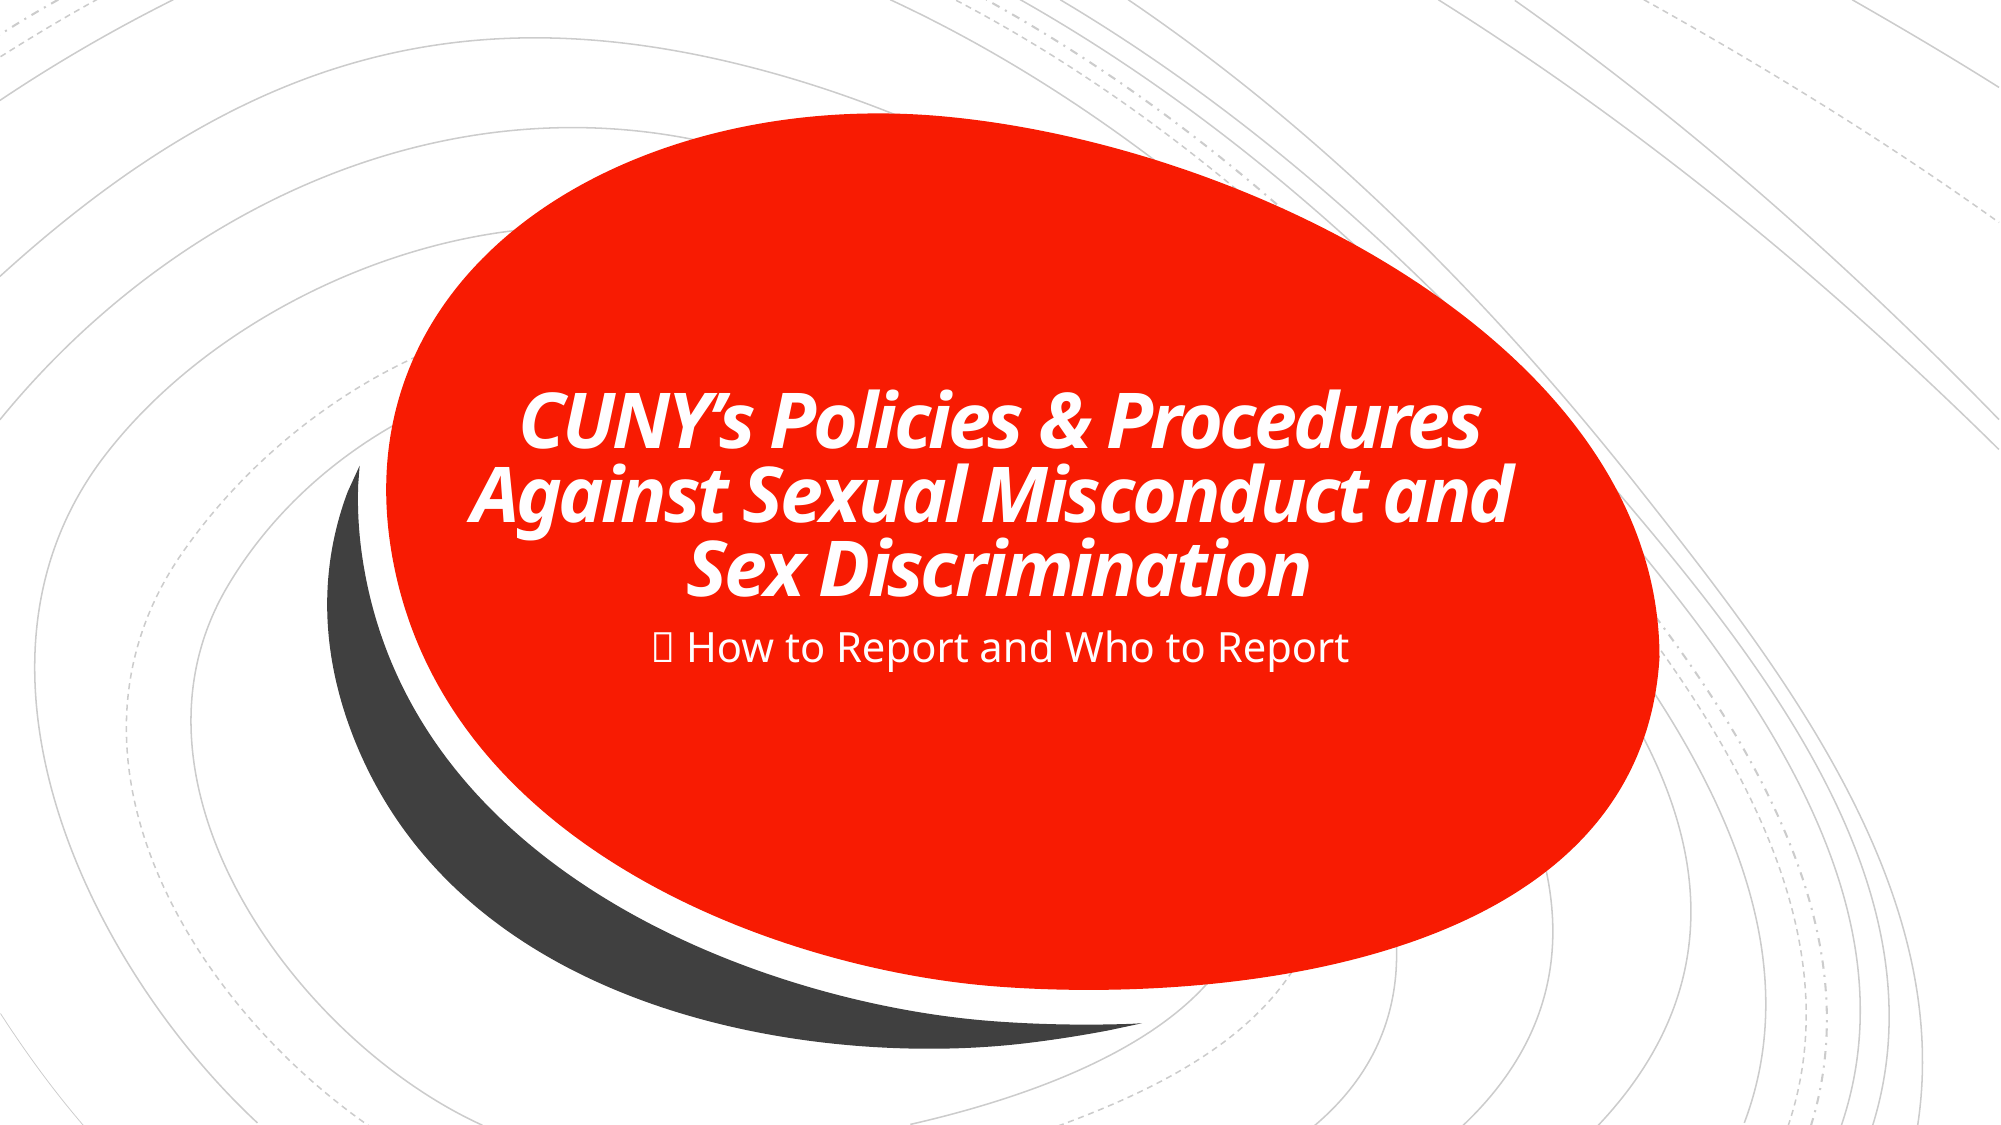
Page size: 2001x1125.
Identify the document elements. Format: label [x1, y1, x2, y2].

text_box [0, 0, 2000, 1125]
